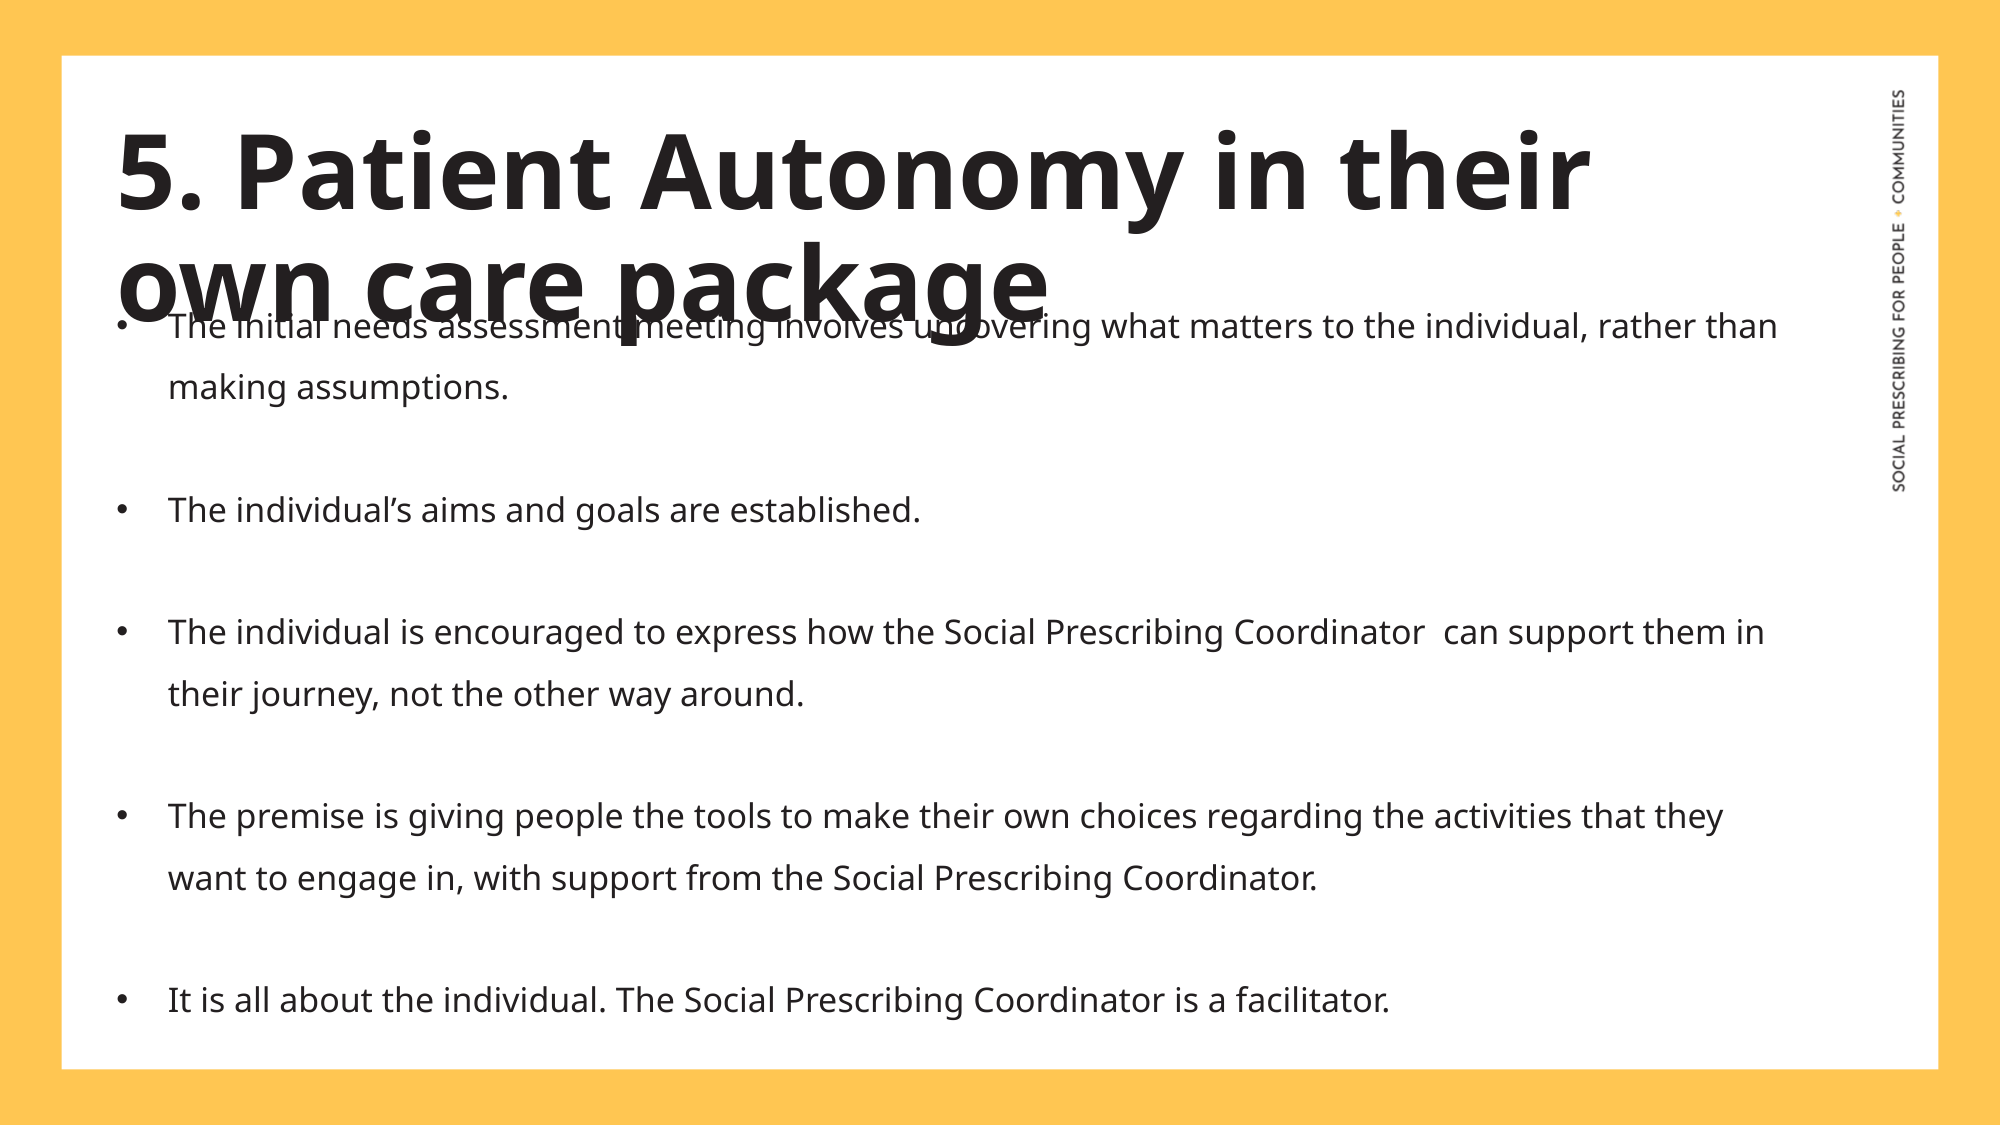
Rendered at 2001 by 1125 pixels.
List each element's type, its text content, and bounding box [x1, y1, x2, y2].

picture [1888, 85, 1910, 500]
list 5. Patient Autonomy in their own care package [101, 111, 1826, 232]
list The initial needs assessment meeting involves uncovering what matters to the individual, rather than making assumptions. The individual’s aims and goals are established. The individual is encouraged to express how the Social Prescribing Coordinator can support them in their journey, not the other way around. The premise is giving people the tools to make their own choices regarding the activities that they want to engage in, with support from the Social Prescribing Coordinator. It is all about the individual. The Social Prescribing Coordinator is a facilitator. [101, 276, 1826, 1031]
